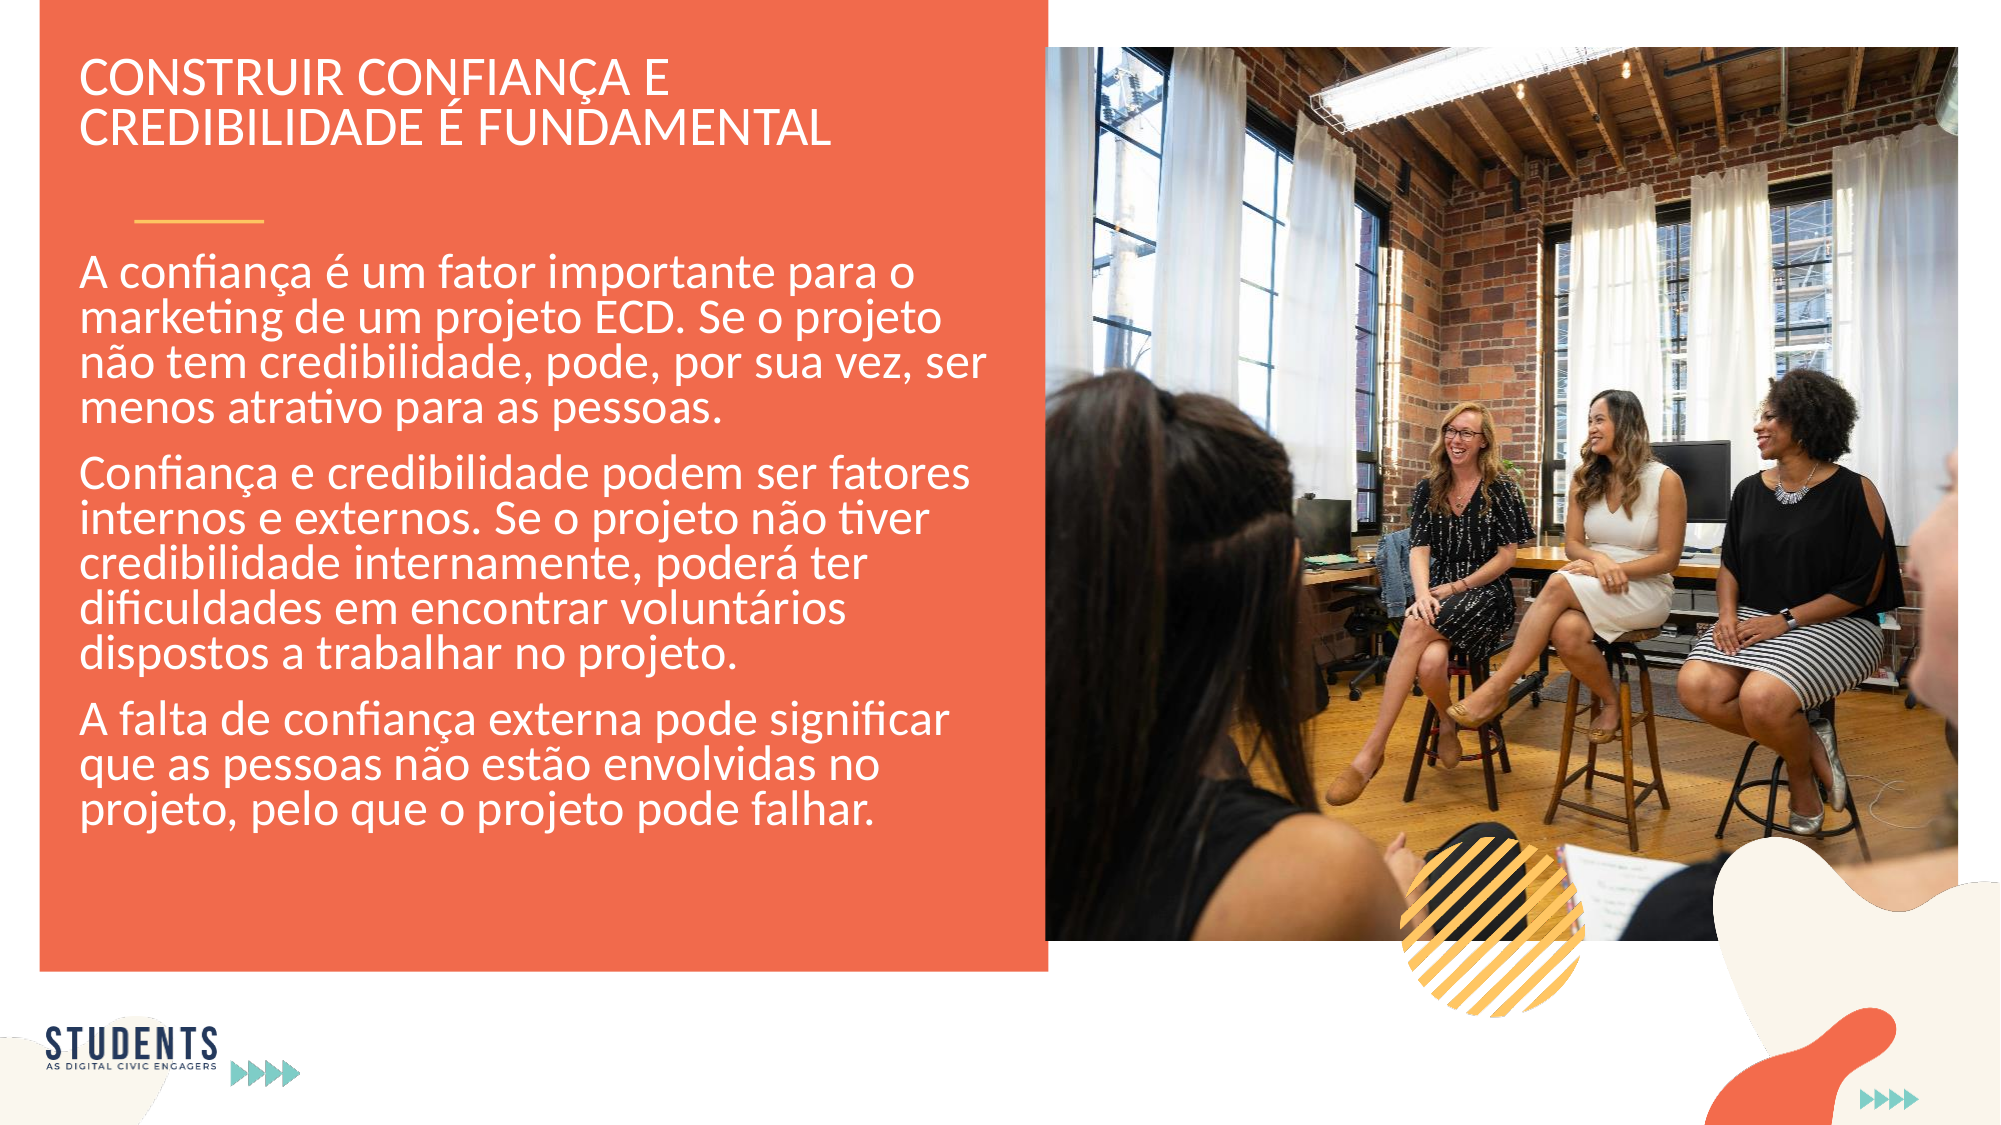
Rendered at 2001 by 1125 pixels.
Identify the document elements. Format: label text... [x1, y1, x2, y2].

list A confiança é um fator importante para o marketing de um projeto ECD. Se o projeto não tem credibilidade, pode, por sua vez, ser menos atrativo para as pessoas. Confiança e credibilidade podem ser fatores internos e externos. Se o projeto não tiver credibilidade internamente, poderá ter dificuldades em encontrar voluntários dispostos a trabalhar no projeto. A falta de confiança externa pode significar que as pessoas não estão envolvidas no projeto, pelo que o projeto pode falhar. [64, 245, 1033, 880]
picture [0, 1016, 304, 1125]
picture [1045, 47, 2000, 1125]
list CONSTRUIR CONFIANÇA E CREDIBILIDADE É FUNDAMENTAL [64, 47, 977, 168]
